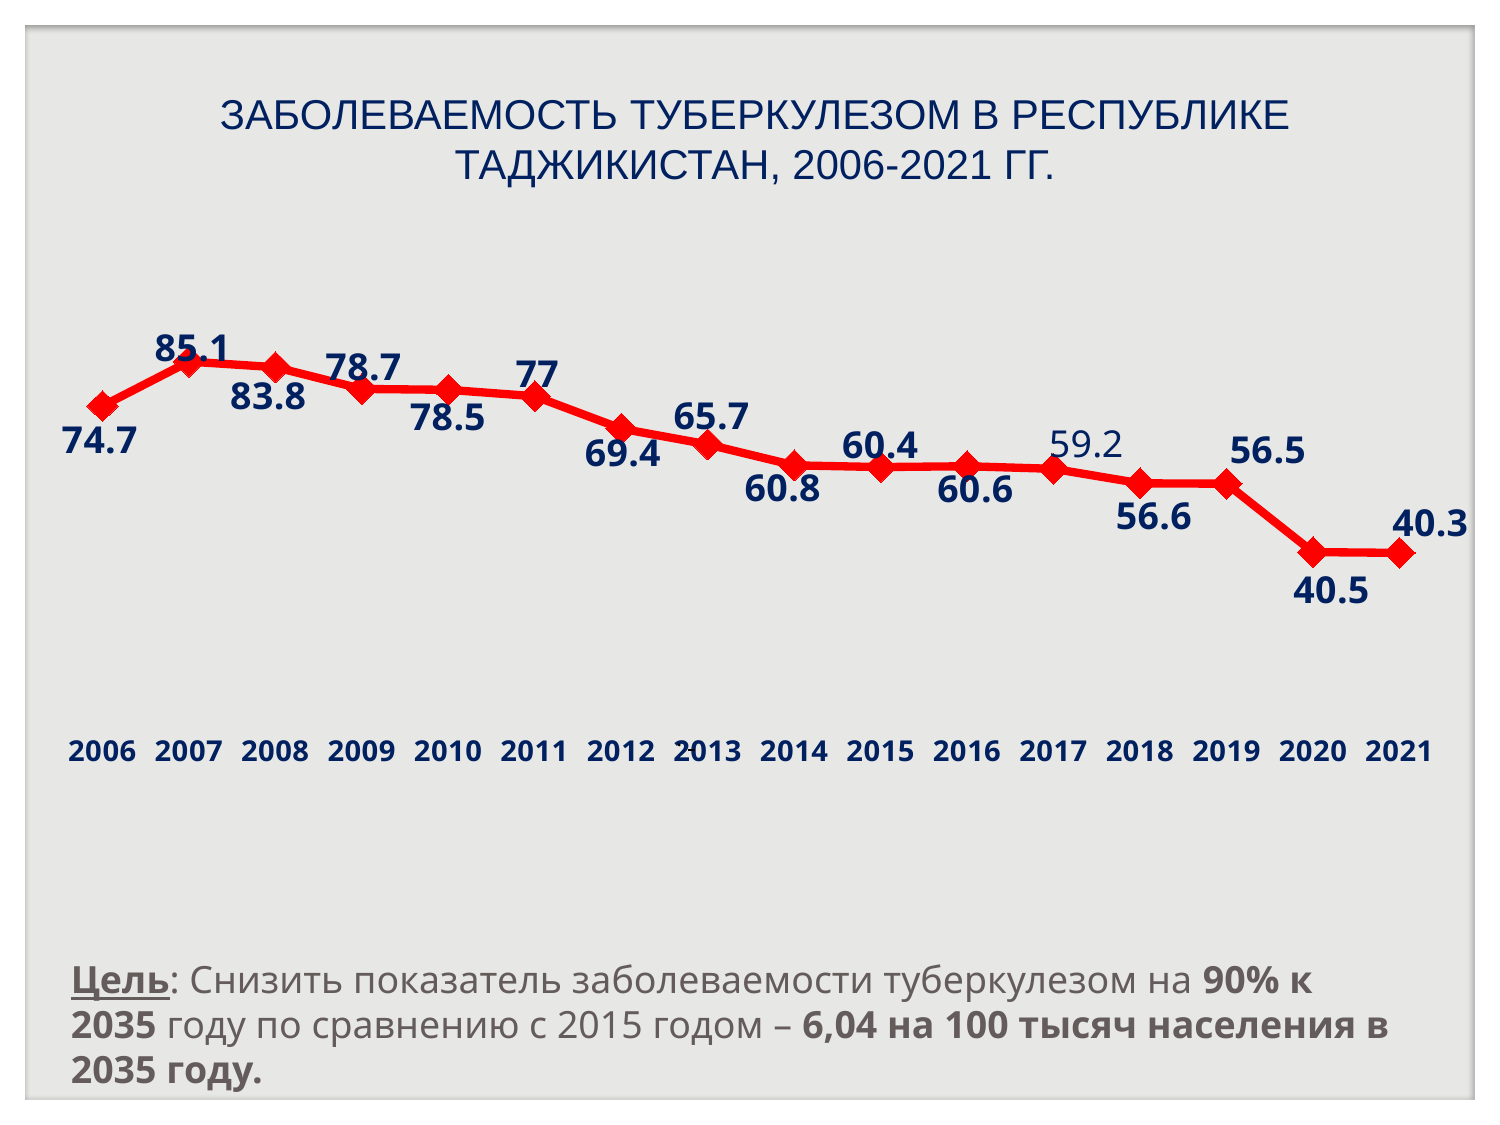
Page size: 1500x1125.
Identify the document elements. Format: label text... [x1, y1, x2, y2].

text_box Цель: Снизить показатель заболеваемости туберкулезом на 90% к 2035 году по сравнению с 2015 годом – 6,04 на 100 тысяч населения в 2035 году. [56, 948, 1413, 1099]
chart [55, 320, 1477, 877]
title ЗАБОЛЕВАЕМОСТЬ ТУБЕРКУЛЕЗОМ В РЕСПУБЛИКЕ ТАДЖИКИСТАН, 2006-2021 ГГ. [56, 55, 1455, 195]
